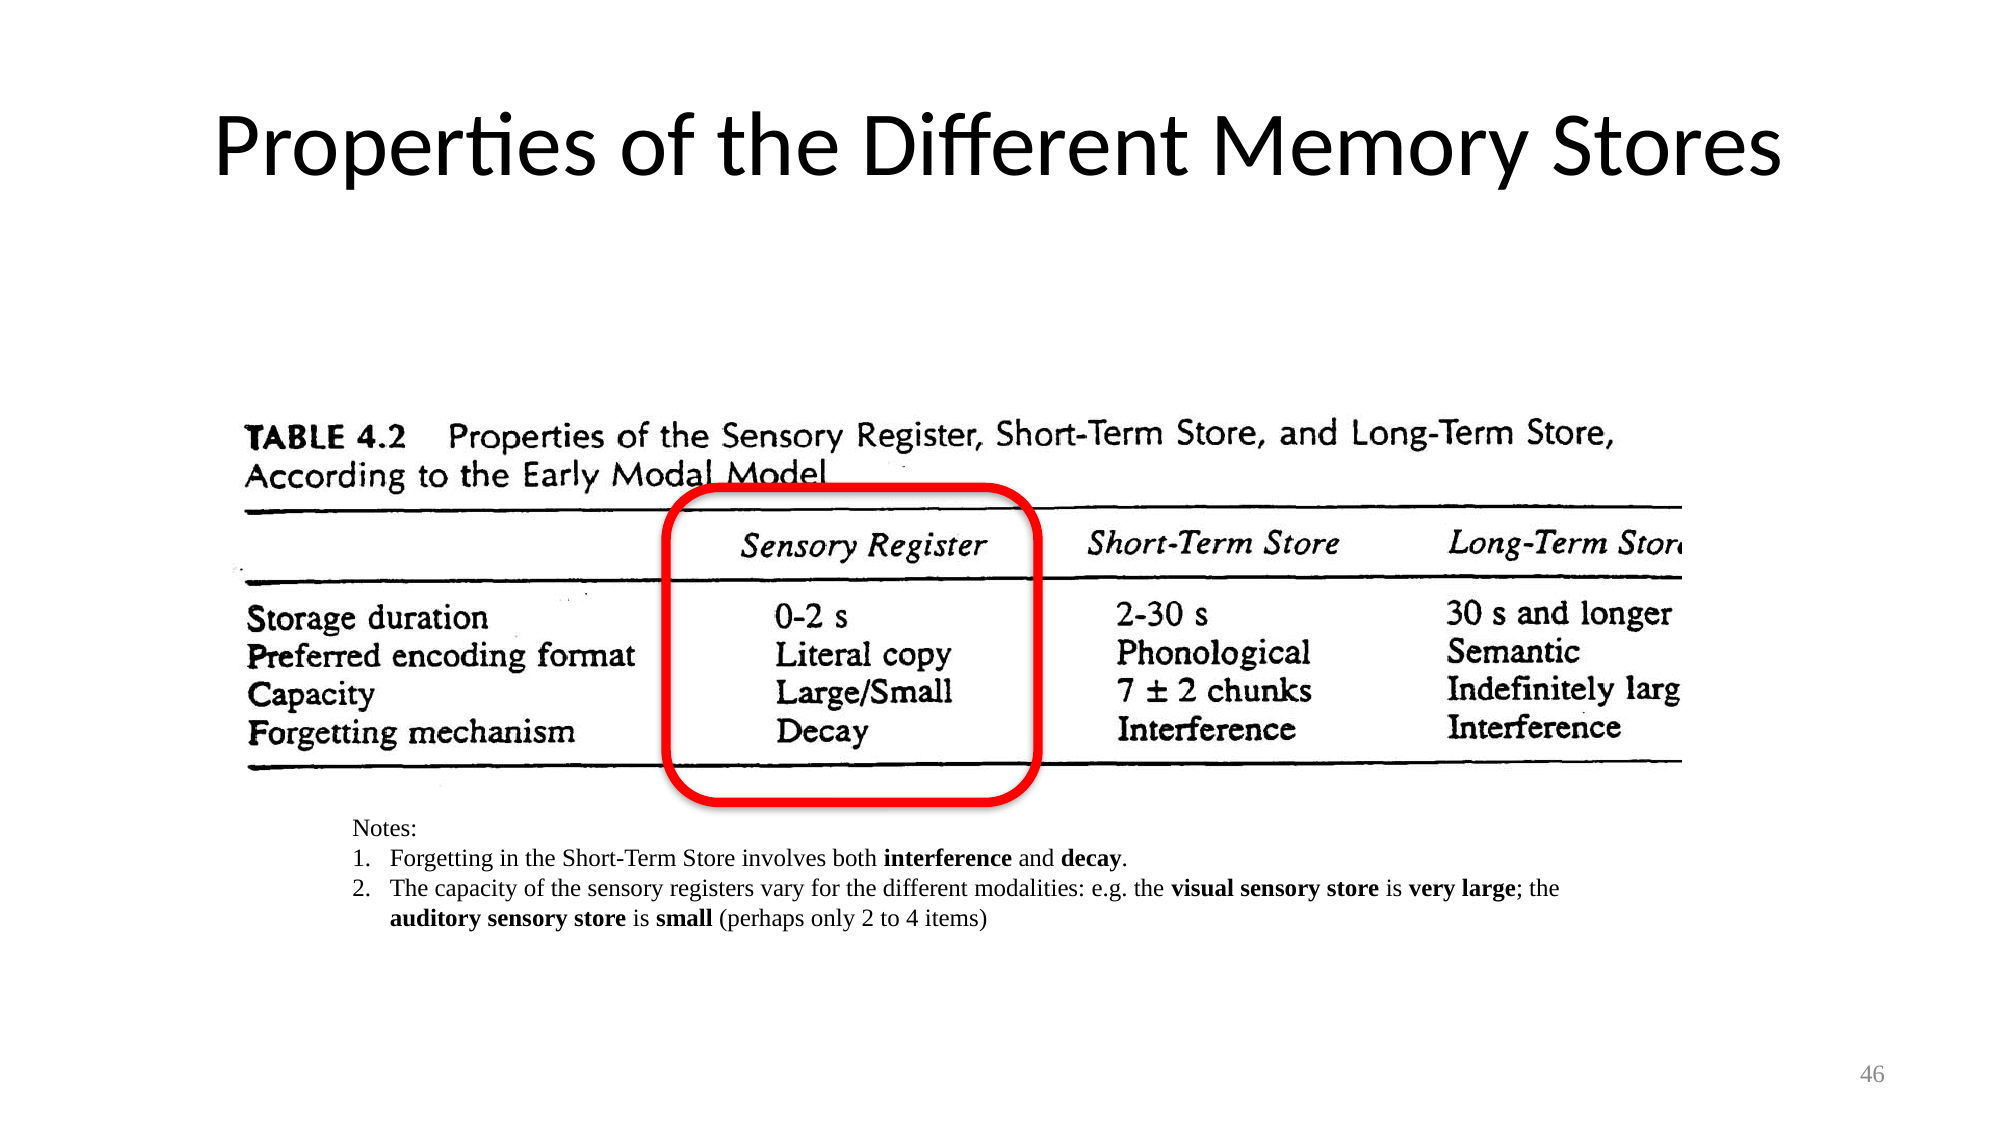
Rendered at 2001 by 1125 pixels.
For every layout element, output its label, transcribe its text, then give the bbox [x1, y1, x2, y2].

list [230, 232, 1682, 976]
title Properties of the Different Memory Stores [99, 45, 1900, 233]
slide_number 46 [1433, 1042, 1900, 1103]
